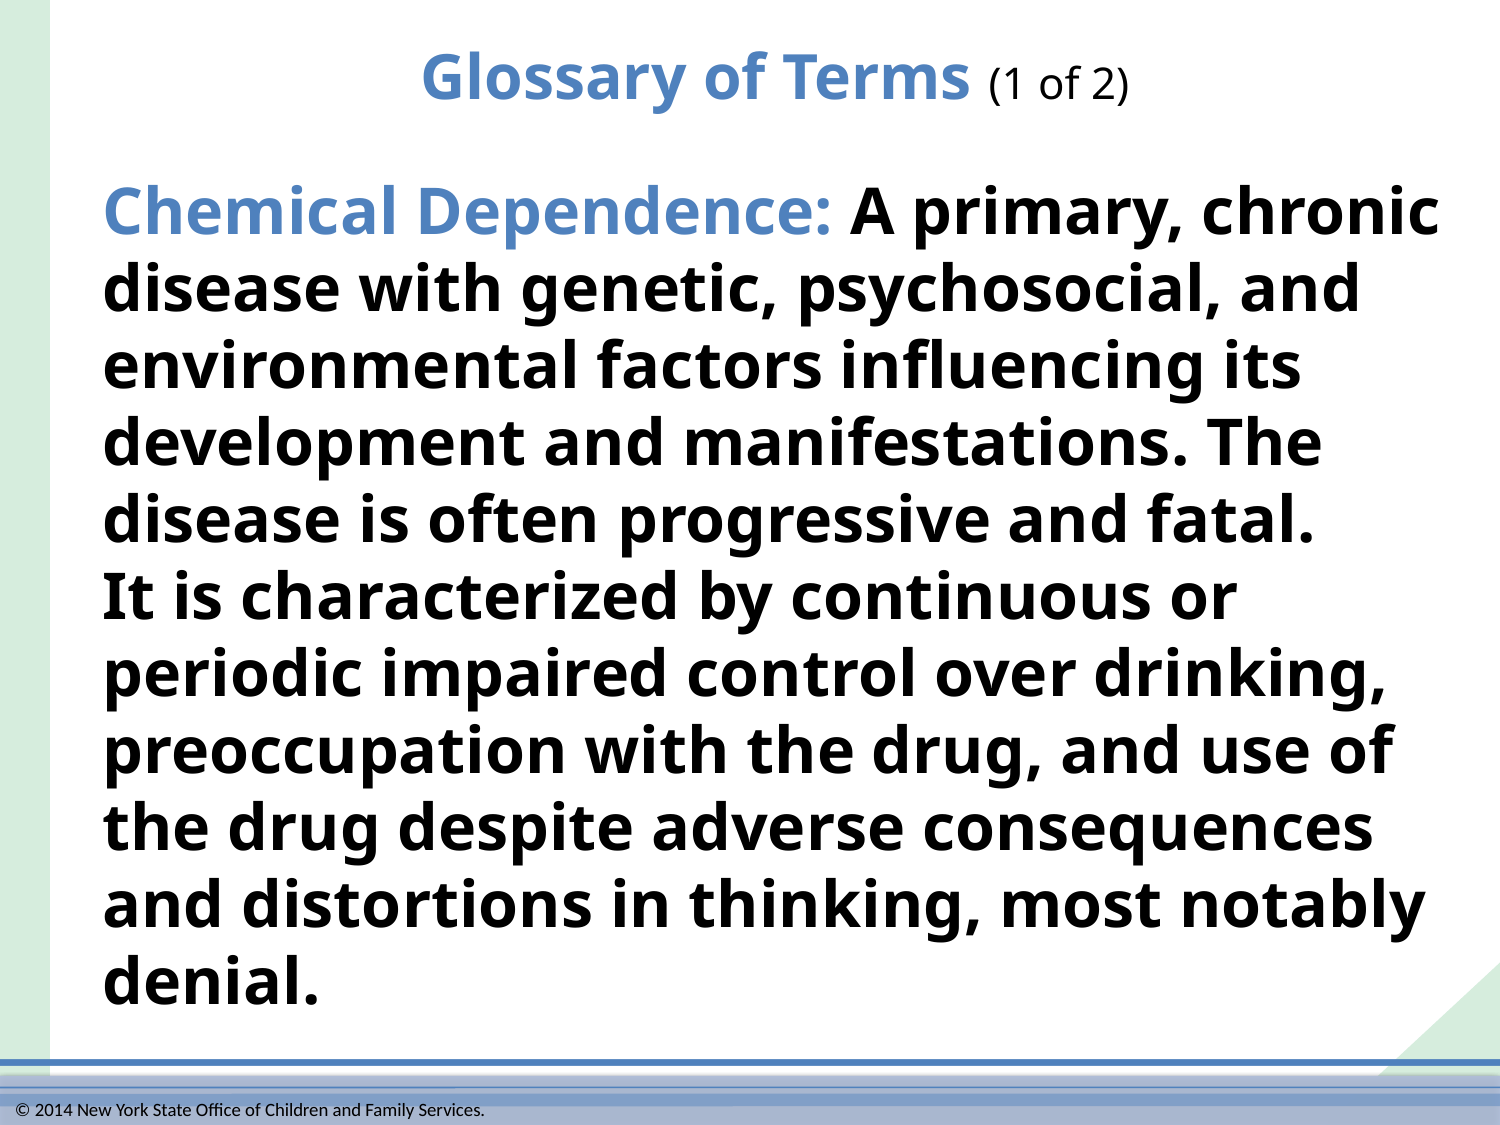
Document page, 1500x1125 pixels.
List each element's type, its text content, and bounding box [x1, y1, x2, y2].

list Chemical Dependence: A primary, chronic disease with genetic, psychosocial, and environmental factors influencing its development and manifestations. The disease is often progressive and fatal. It is characterized by continuous or periodic impaired control over drinking, preoccupation with the drug, and use of the drug despite adverse consequences and distortions in thinking, most notably denial. [87, 162, 1500, 1062]
text_box © 2014 New York State Office of Children and Family Services. [0, 1090, 1500, 1125]
title Glossary of Terms (1 of 2) [50, 0, 1500, 175]
list Chemical Dependence: A primary, chronic disease with genetic, psychosocial, and environmental factors influencing its development and manifestations. The disease is often progressive and fatal. It is characterized by continuous or periodic impaired control over drinking, preoccupation with the drug, and use of the drug despite adverse consequences and distortions in thinking, most notably denial. [87, 1063, 1500, 1071]
text_box [0, 1073, 1500, 1087]
